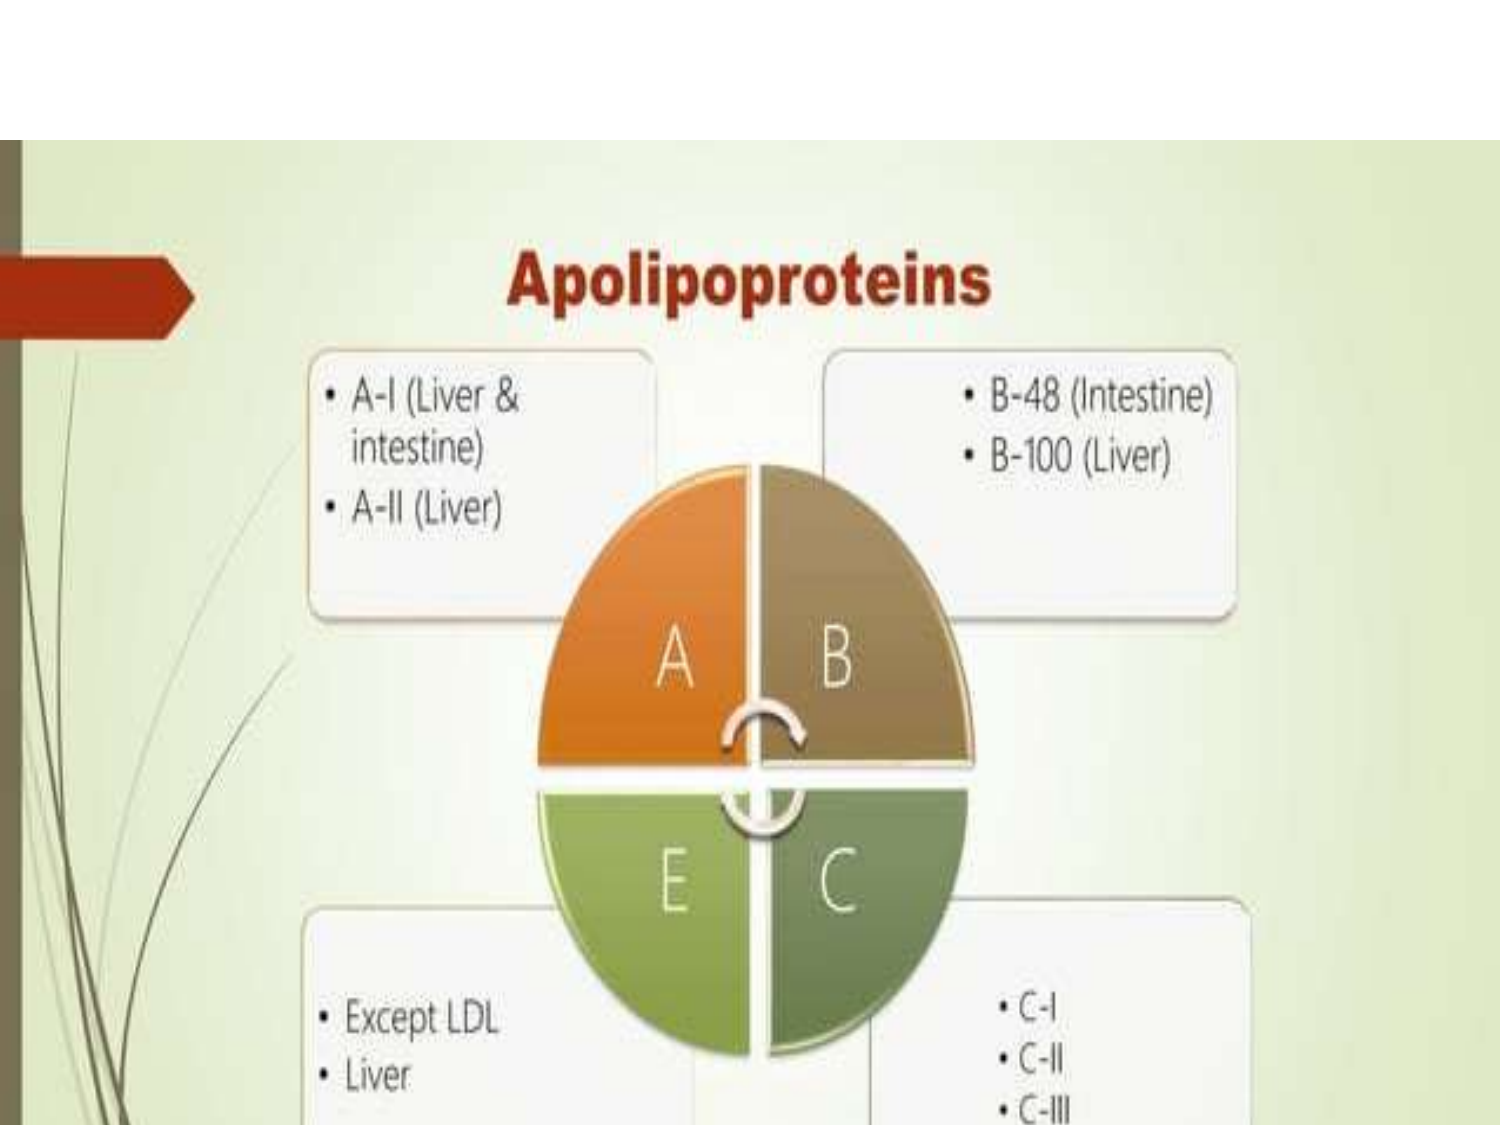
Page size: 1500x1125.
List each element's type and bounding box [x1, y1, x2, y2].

picture [0, 139, 1500, 1125]
